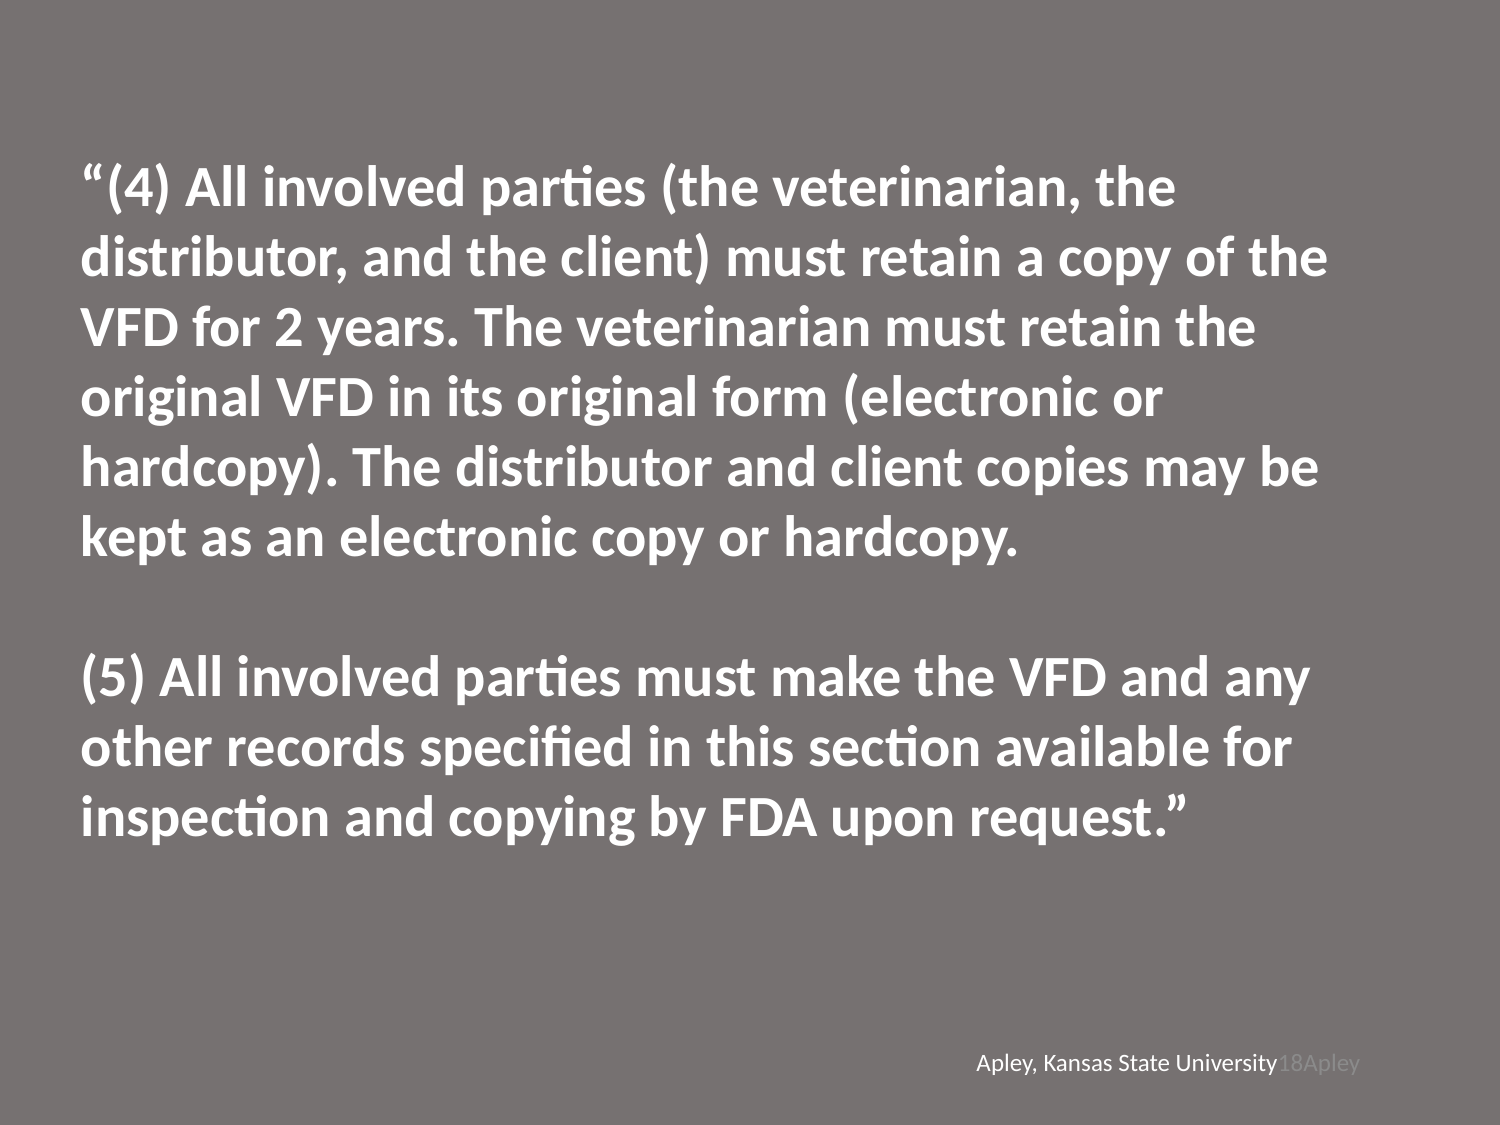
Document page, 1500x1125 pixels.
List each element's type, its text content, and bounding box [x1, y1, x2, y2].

text_box “(4) All involved parties (the veterinarian, the distributor, and the client) must retain a copy of the VFD for 2 years. The veterinarian must retain the original VFD in its original form (electronic or hardcopy). The distributor and client copies may be kept as an electronic copy or hardcopy. (5) All involved parties must make the VFD and any other records specified in this section available for inspection and copying by FDA upon request.” [66, 141, 1438, 856]
